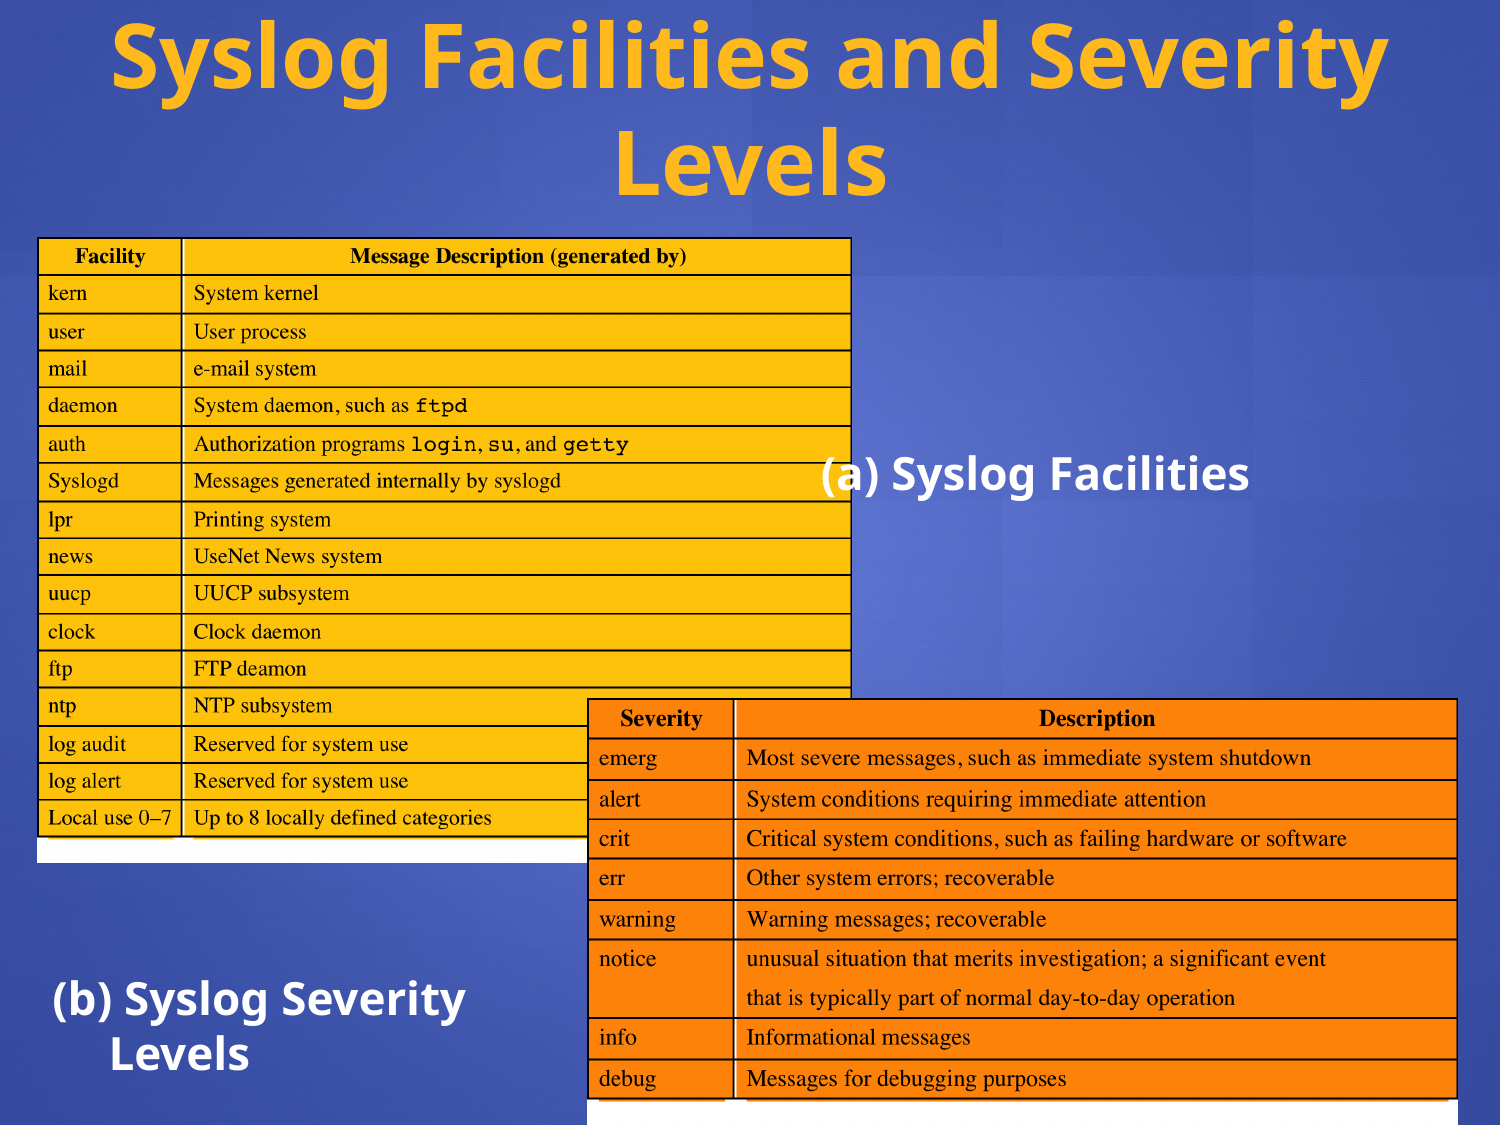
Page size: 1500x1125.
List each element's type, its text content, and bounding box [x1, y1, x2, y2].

text_box (b) Syslog Severity Levels [37, 962, 575, 1088]
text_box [36, 236, 853, 864]
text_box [586, 697, 1459, 1125]
title Syslog Facilities and Severity Levels [0, 0, 1500, 213]
text_box (a) Syslog Facilities [869, 437, 1378, 508]
